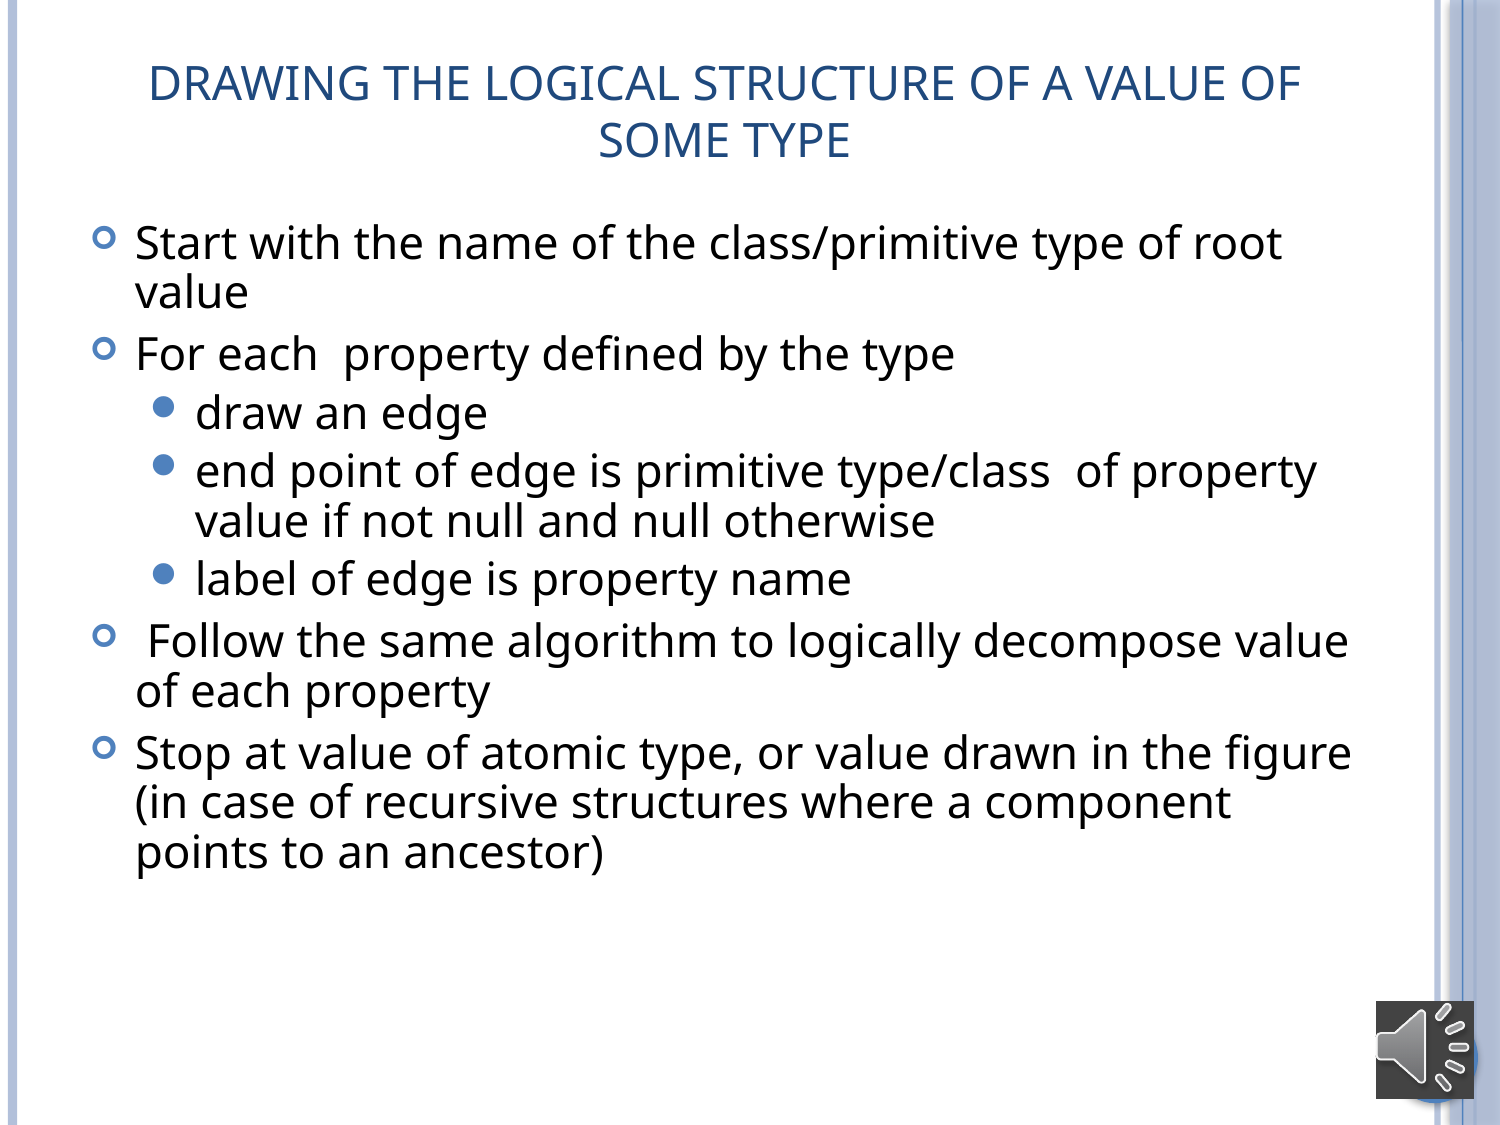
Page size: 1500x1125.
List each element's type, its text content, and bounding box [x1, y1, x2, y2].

list Start with the name of the class/primitive type of root value For each property defined by the type draw an edge end point of edge is primitive type/class of property value if not null and null otherwise label of edge is property name Follow the same algorithm to logically decompose value of each property Stop at value of atomic type, or value drawn in the figure (in case of recursive structures where a component points to an ancestor) [75, 212, 1375, 1062]
picture [1374, 999, 1476, 1101]
title Drawing the Logical Structure of a Value of Some Type [75, 45, 1375, 175]
